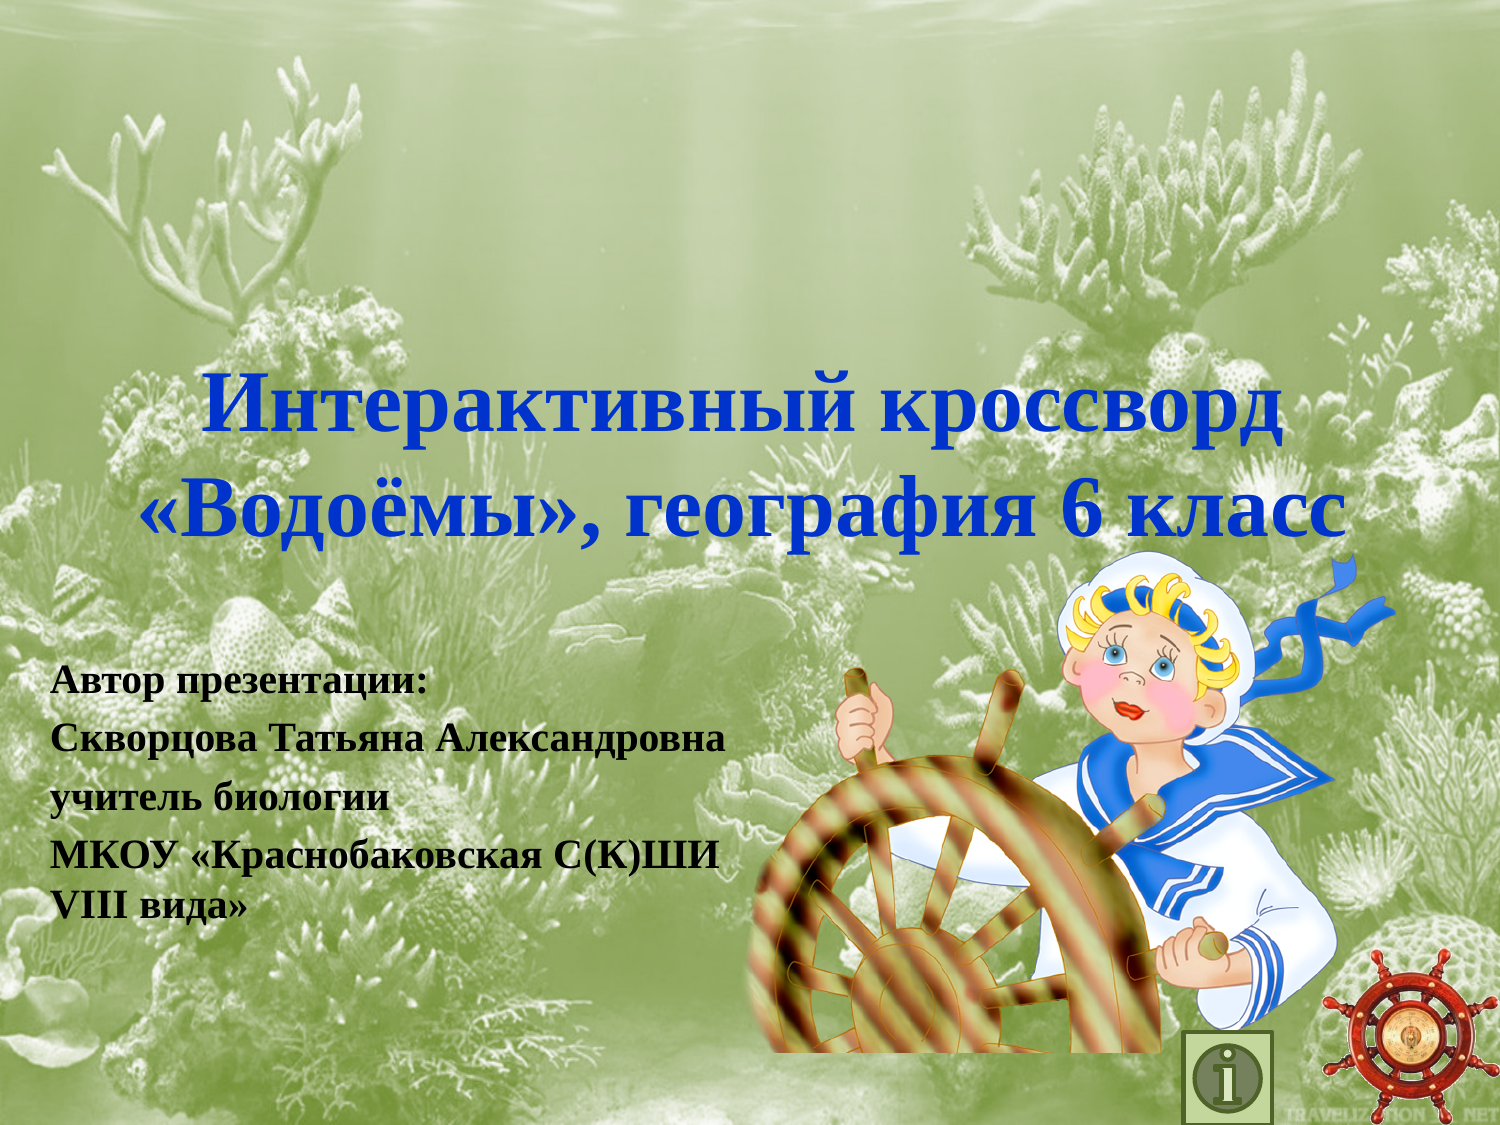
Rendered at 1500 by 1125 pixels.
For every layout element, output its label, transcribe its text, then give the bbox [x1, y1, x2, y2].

picture [737, 550, 1500, 1125]
text_box О [1224, 1068, 1232, 1101]
title Интерактивный кроссворд «Водоёмы», география 6 класс [105, 328, 1381, 570]
text_box [1181, 1060, 1274, 1125]
text_box Автор презентации: Скворцова Татьяна Александровна учитель биологии МКОУ «Краснобаковская С(К)ШИ VIII вида» [35, 644, 732, 932]
